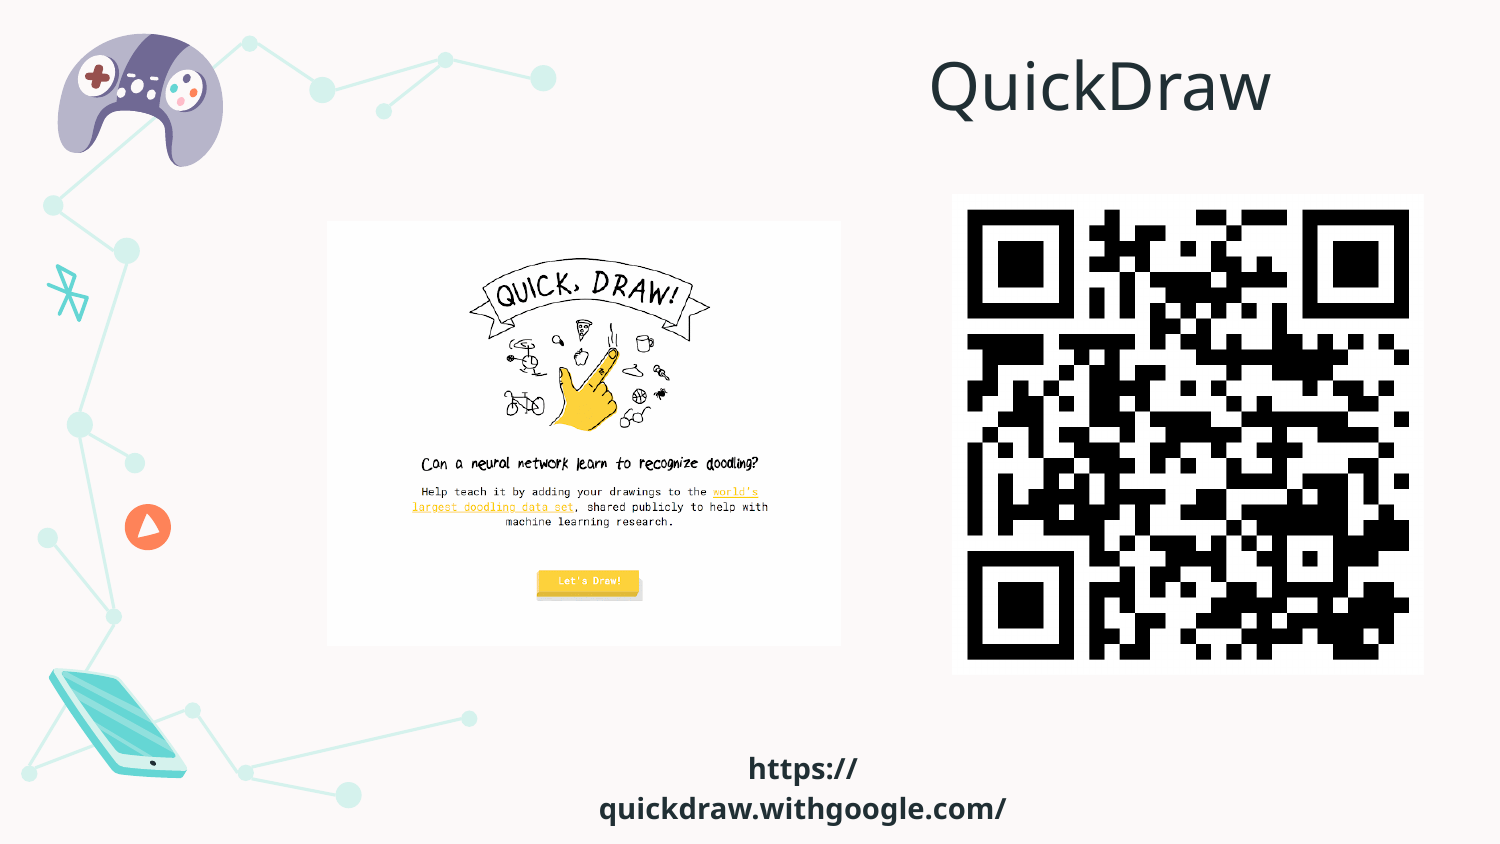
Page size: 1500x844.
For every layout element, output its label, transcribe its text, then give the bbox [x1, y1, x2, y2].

title QuickDraw [913, 36, 1492, 139]
picture [952, 194, 1424, 675]
picture [326, 221, 841, 646]
subtitle https://quickdraw.withgoogle.com/ [554, 730, 1051, 787]
